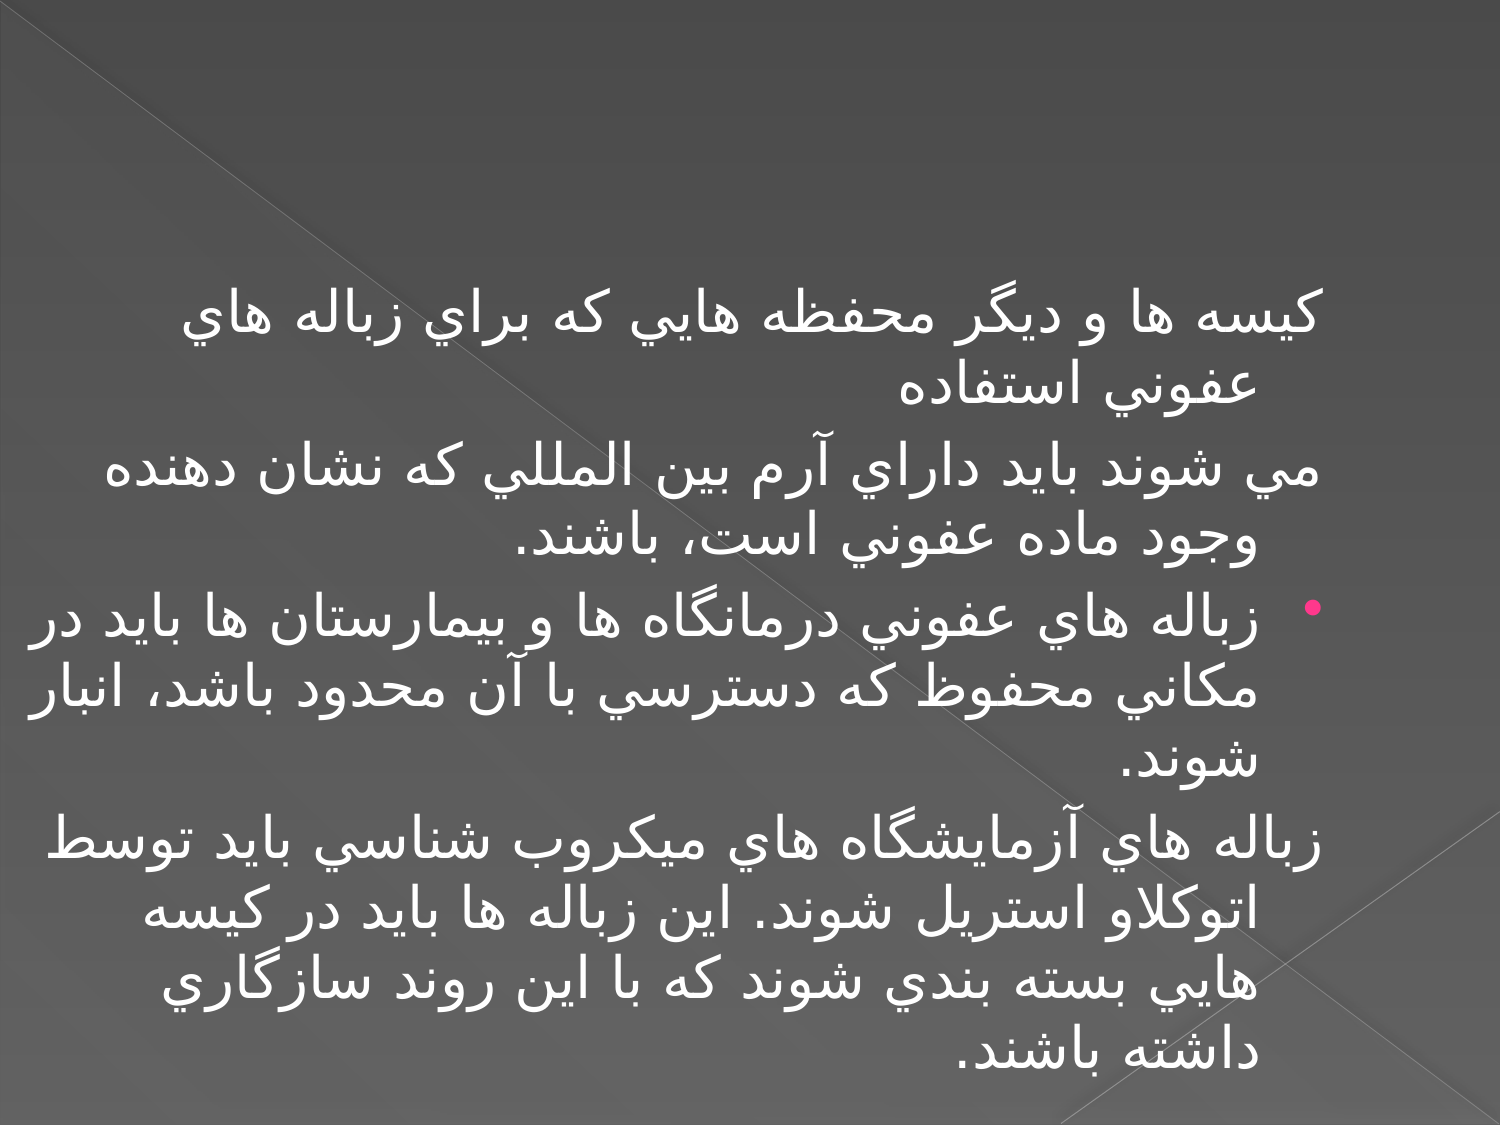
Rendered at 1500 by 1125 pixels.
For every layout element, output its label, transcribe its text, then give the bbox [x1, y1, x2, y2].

list كيسه ها و ديگر محفظه هايي كه براي زباله هاي عفوني استفاده مي شوند بايد داراي آرم بين المللي كه نشان دهنده وجود ماده عفوني است، باشند. زباله هاي عفوني درمانگاه ها و بيمارستان ها بايد در مكاني محفوظ كه دسترسي با آن محدود باشد، انبار شوند. زباله هاي آزمايشگاه هاي ميكروب شناسي بايد توسط اتوكلاو استريل شوند. اين زباله ها بايد در كيسه هايي بسته بندي شوند كه با اين روند سازگاري داشته باشند. [0, 262, 1351, 1006]
